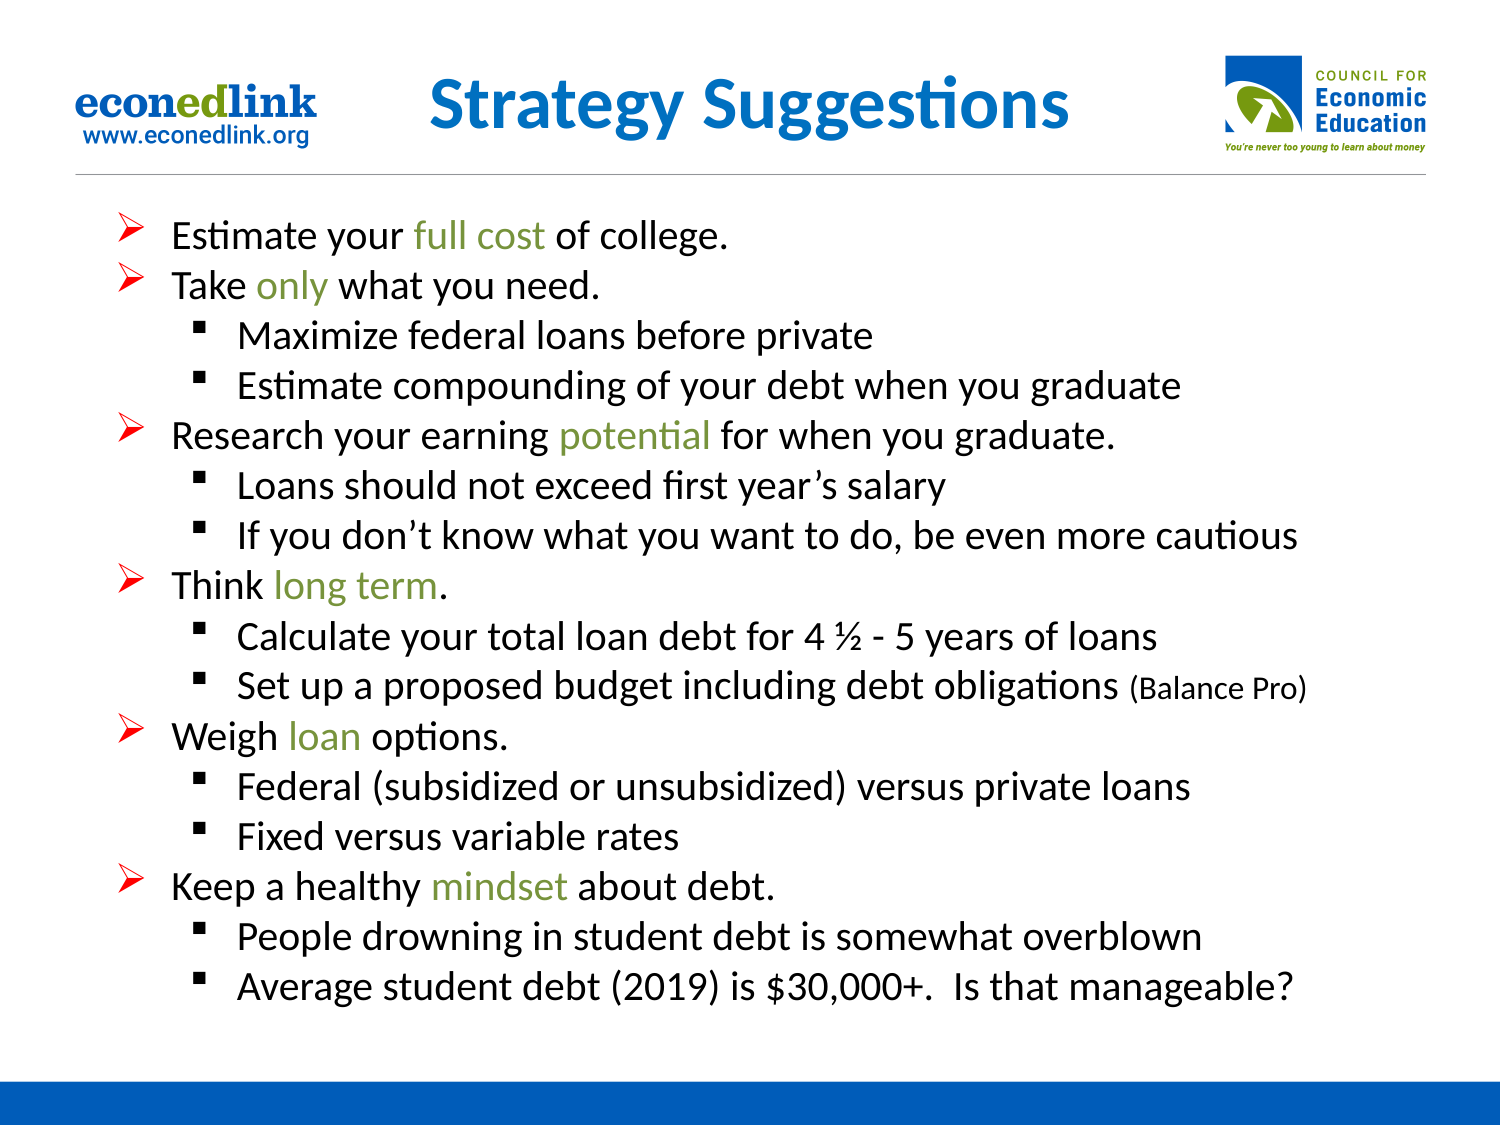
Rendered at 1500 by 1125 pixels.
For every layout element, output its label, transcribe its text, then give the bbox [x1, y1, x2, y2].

title Strategy Suggestions [74, 24, 1426, 143]
picture [0, 0, 1500, 1125]
list Estimate your full cost of college. Take only what you need. Maximize federal loans before private Estimate compounding of your debt when you graduate Research your earning potential for when you graduate. Loans should not exceed first year’s salary If you don’t know what you want to do, be even more cautious Think long term. Calculate your total loan debt for 4 ½ - 5 years of loans Set up a proposed budget including debt obligations (Balance Pro) Weigh loan options. Federal (subsidized or unsubsidized) versus private loans Fixed versus variable rates Keep a healthy mindset about debt. People drowning in student debt is somewhat overblown Average student debt (2019) is $30,000+. Is that manageable? [99, 199, 1451, 1125]
